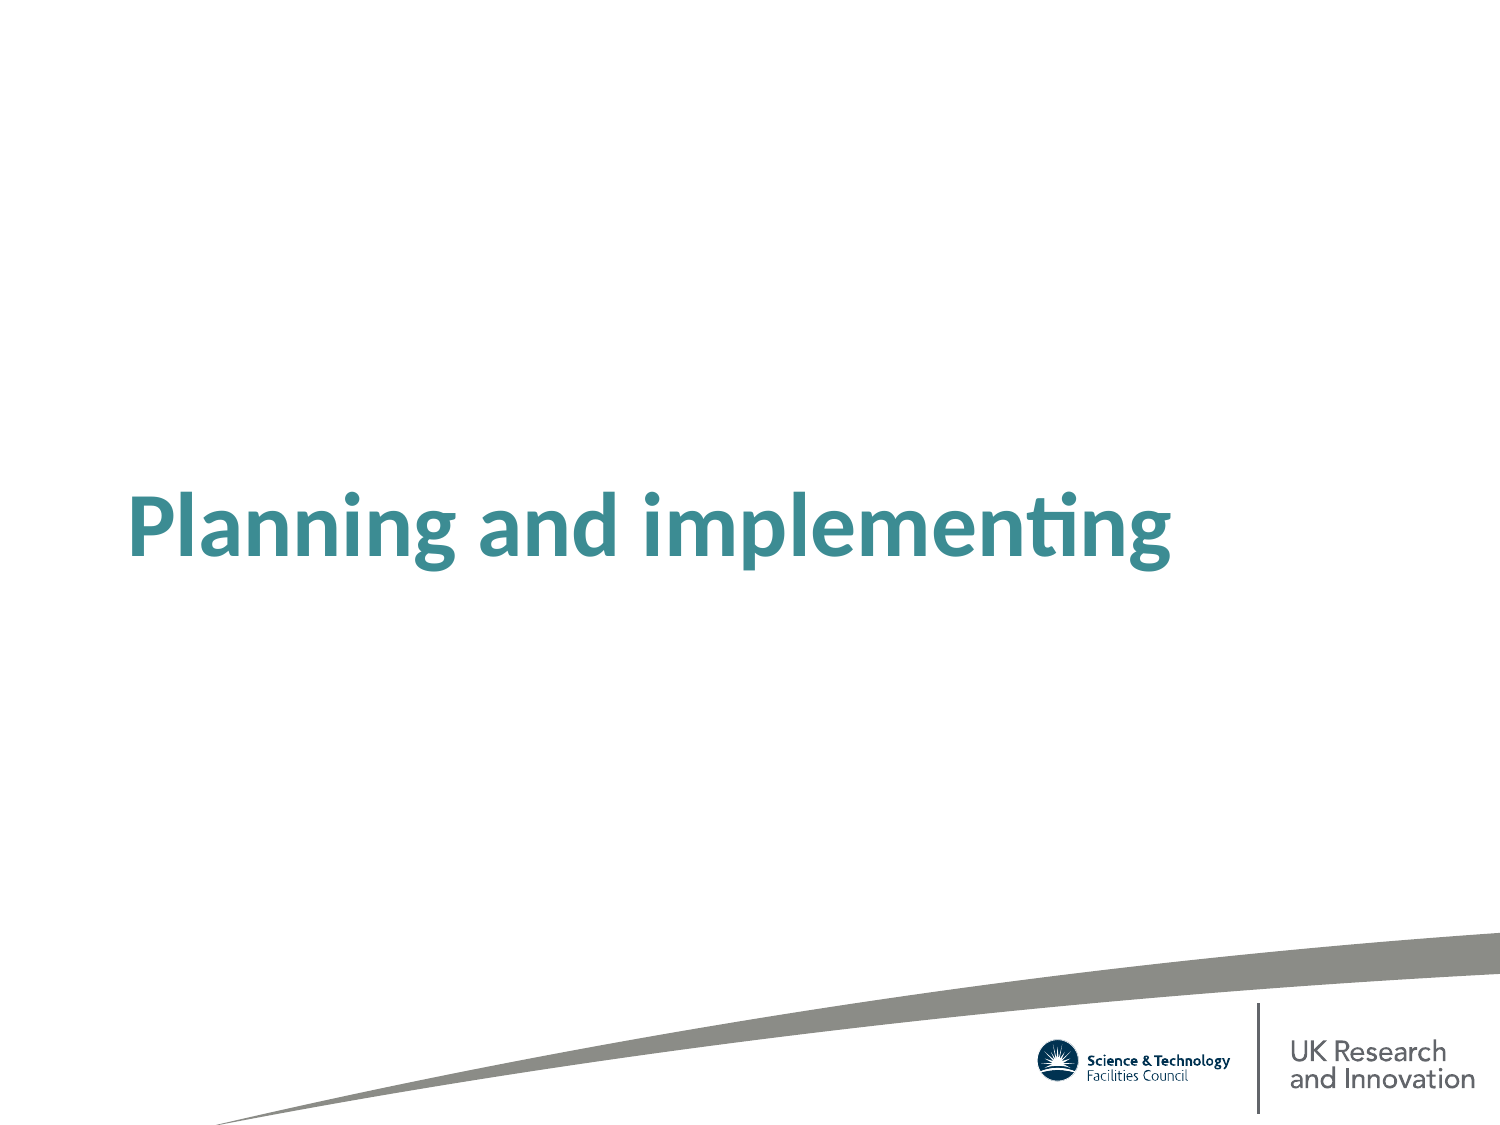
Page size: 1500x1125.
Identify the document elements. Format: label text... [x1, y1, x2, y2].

title Planning and implementing [112, 457, 1400, 681]
